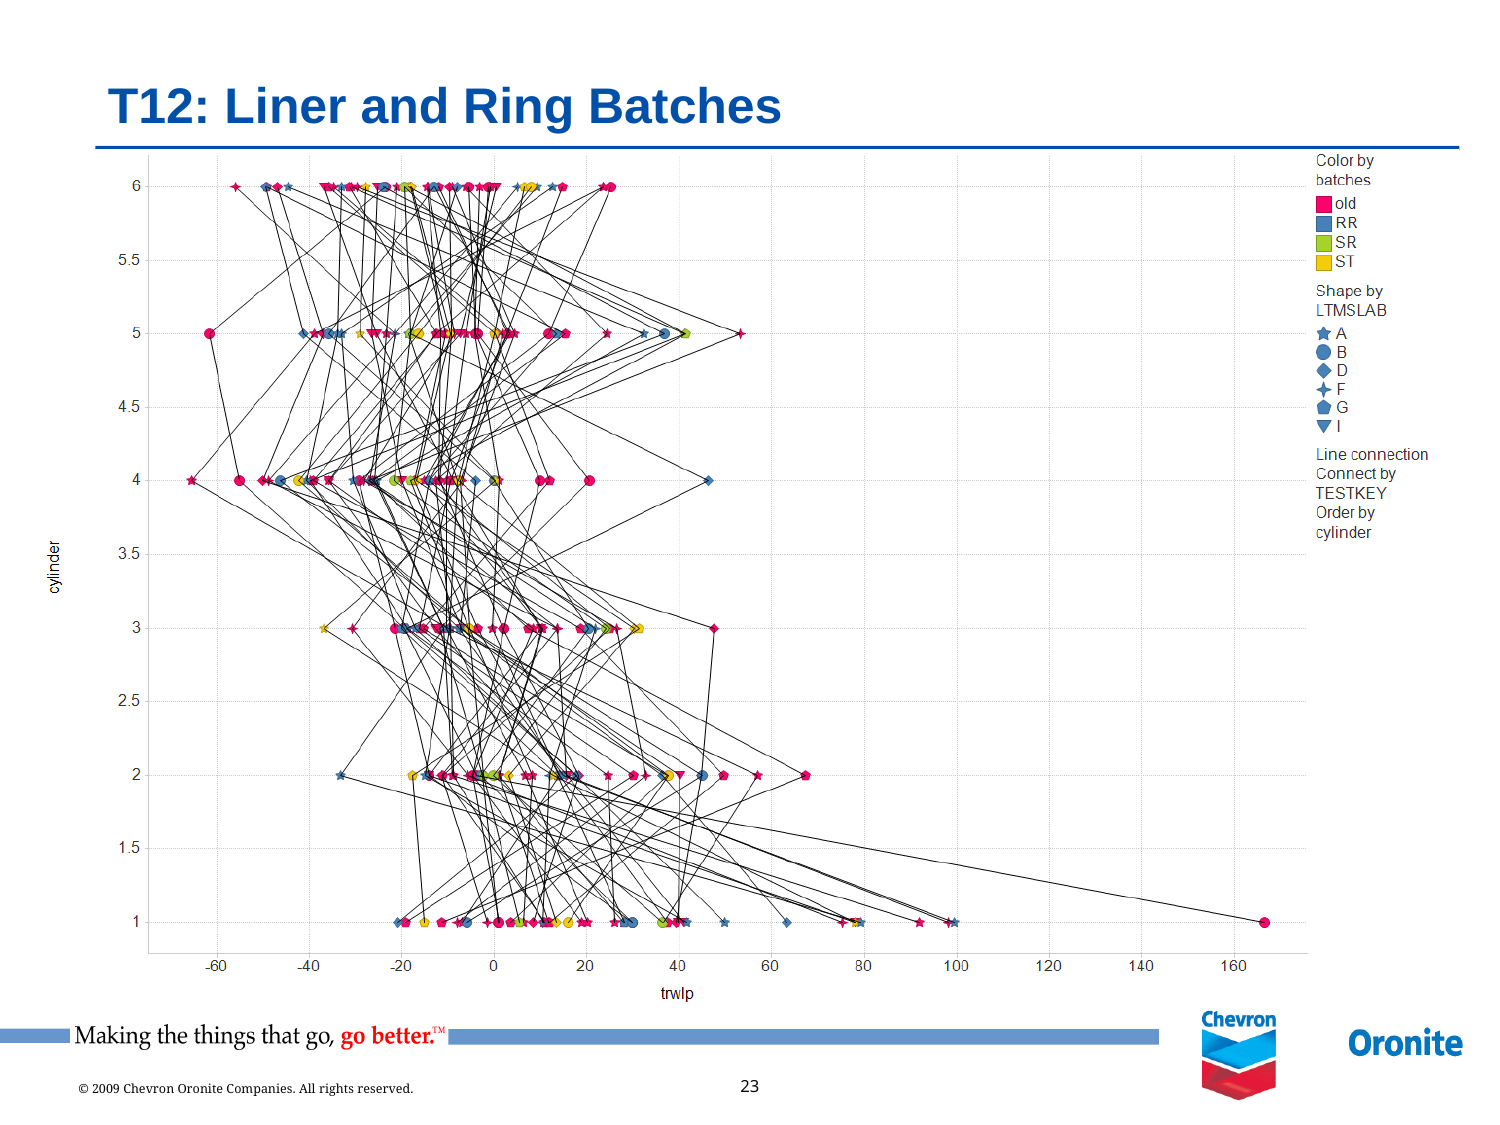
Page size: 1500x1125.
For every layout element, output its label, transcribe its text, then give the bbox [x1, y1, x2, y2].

picture [75, 1024, 445, 1050]
picture [41, 149, 1485, 1106]
title T12: Liner and Ring Batches [91, 99, 1476, 142]
